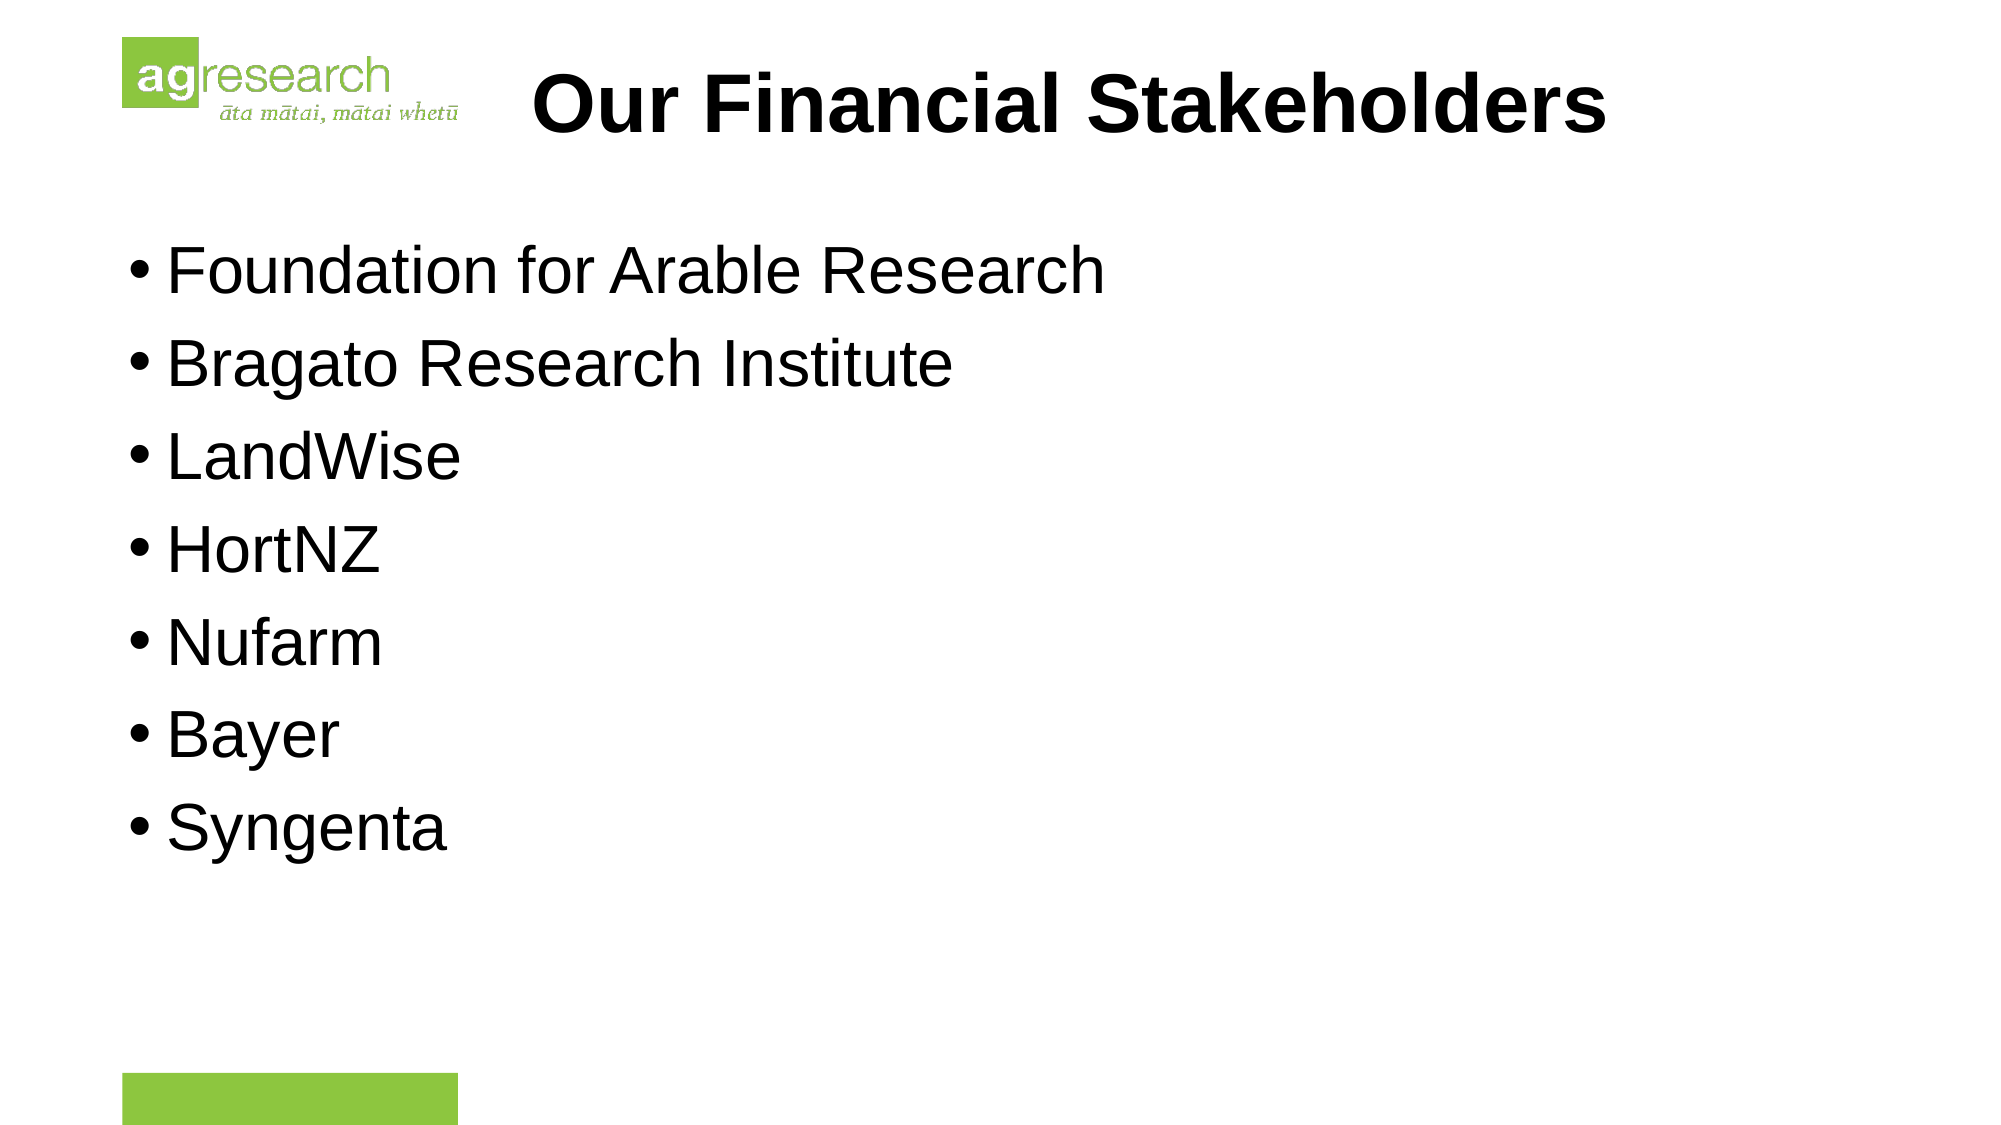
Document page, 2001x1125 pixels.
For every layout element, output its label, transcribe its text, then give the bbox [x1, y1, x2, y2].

list Foundation for Arable Research Bragato Research Institute LandWise HortNZ Nufarm Bayer Syngenta [113, 228, 1887, 1048]
picture [122, 37, 458, 124]
list Our Financial Stakeholders [516, 52, 1887, 198]
